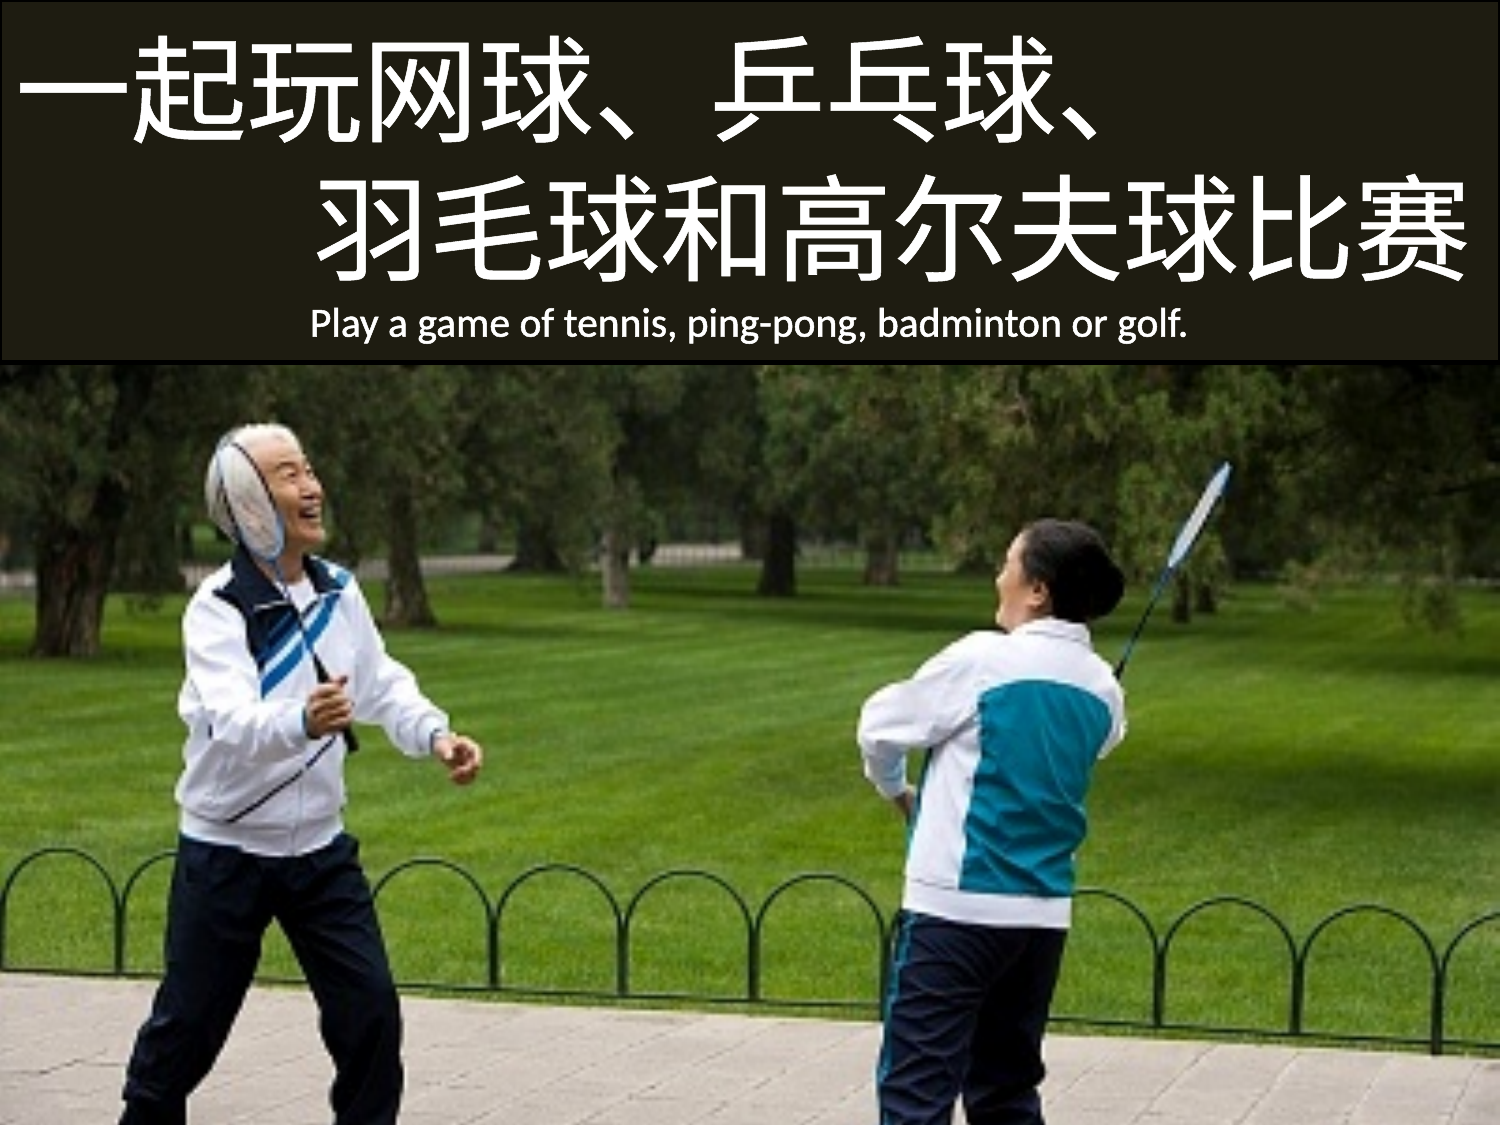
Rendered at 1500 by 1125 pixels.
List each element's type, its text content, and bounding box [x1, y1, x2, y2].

title 一起玩网球、乒乓球、 羽毛球和高尔夫球比赛 Play a game of tennis, ping-pong, badminton or golf. [0, 0, 1500, 174]
picture [0, 174, 1500, 1125]
